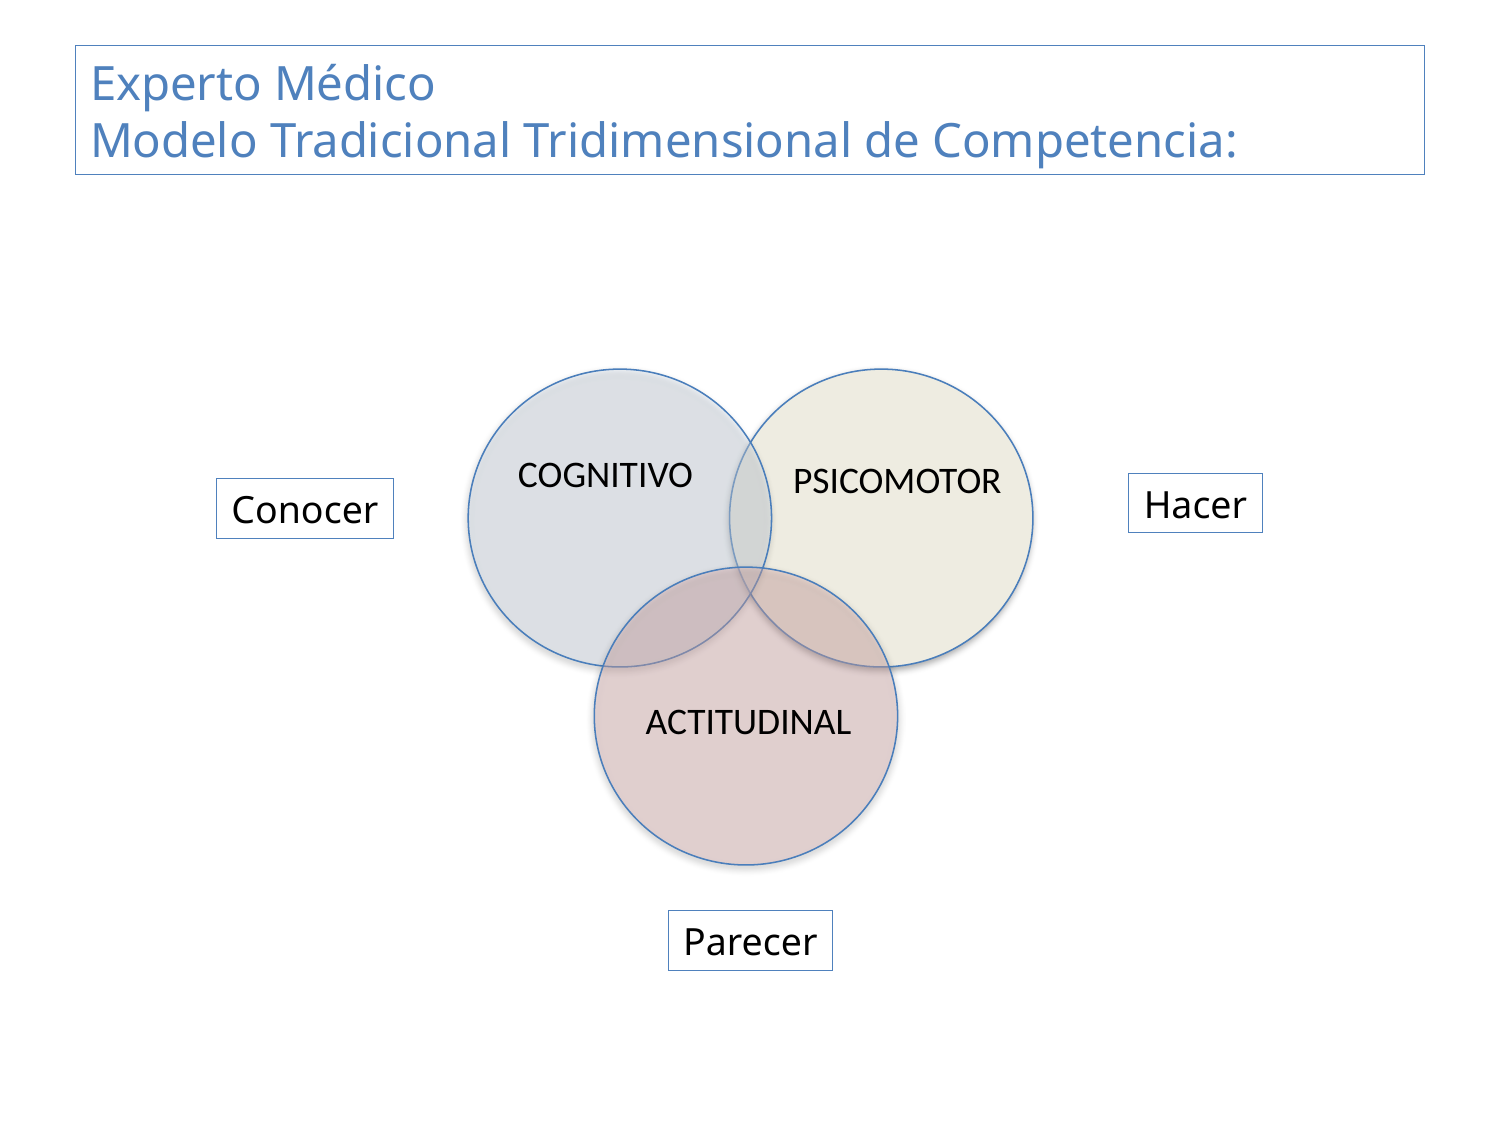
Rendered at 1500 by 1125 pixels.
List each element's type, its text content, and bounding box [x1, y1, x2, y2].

text_box [467, 368, 773, 667]
text_box ACTITUDINAL [630, 689, 867, 750]
text_box PSICOMOTOR [778, 448, 1017, 509]
text_box Hacer [1128, 473, 1263, 533]
text_box COGNITIVO [503, 442, 709, 503]
text_box [751, 368, 1034, 668]
text_box Conocer [216, 478, 394, 539]
title Experto Médico Modelo Tradicional Tridimensional de Competencia: [75, 45, 1425, 175]
text_box [593, 566, 899, 866]
text_box Parecer [668, 910, 833, 971]
